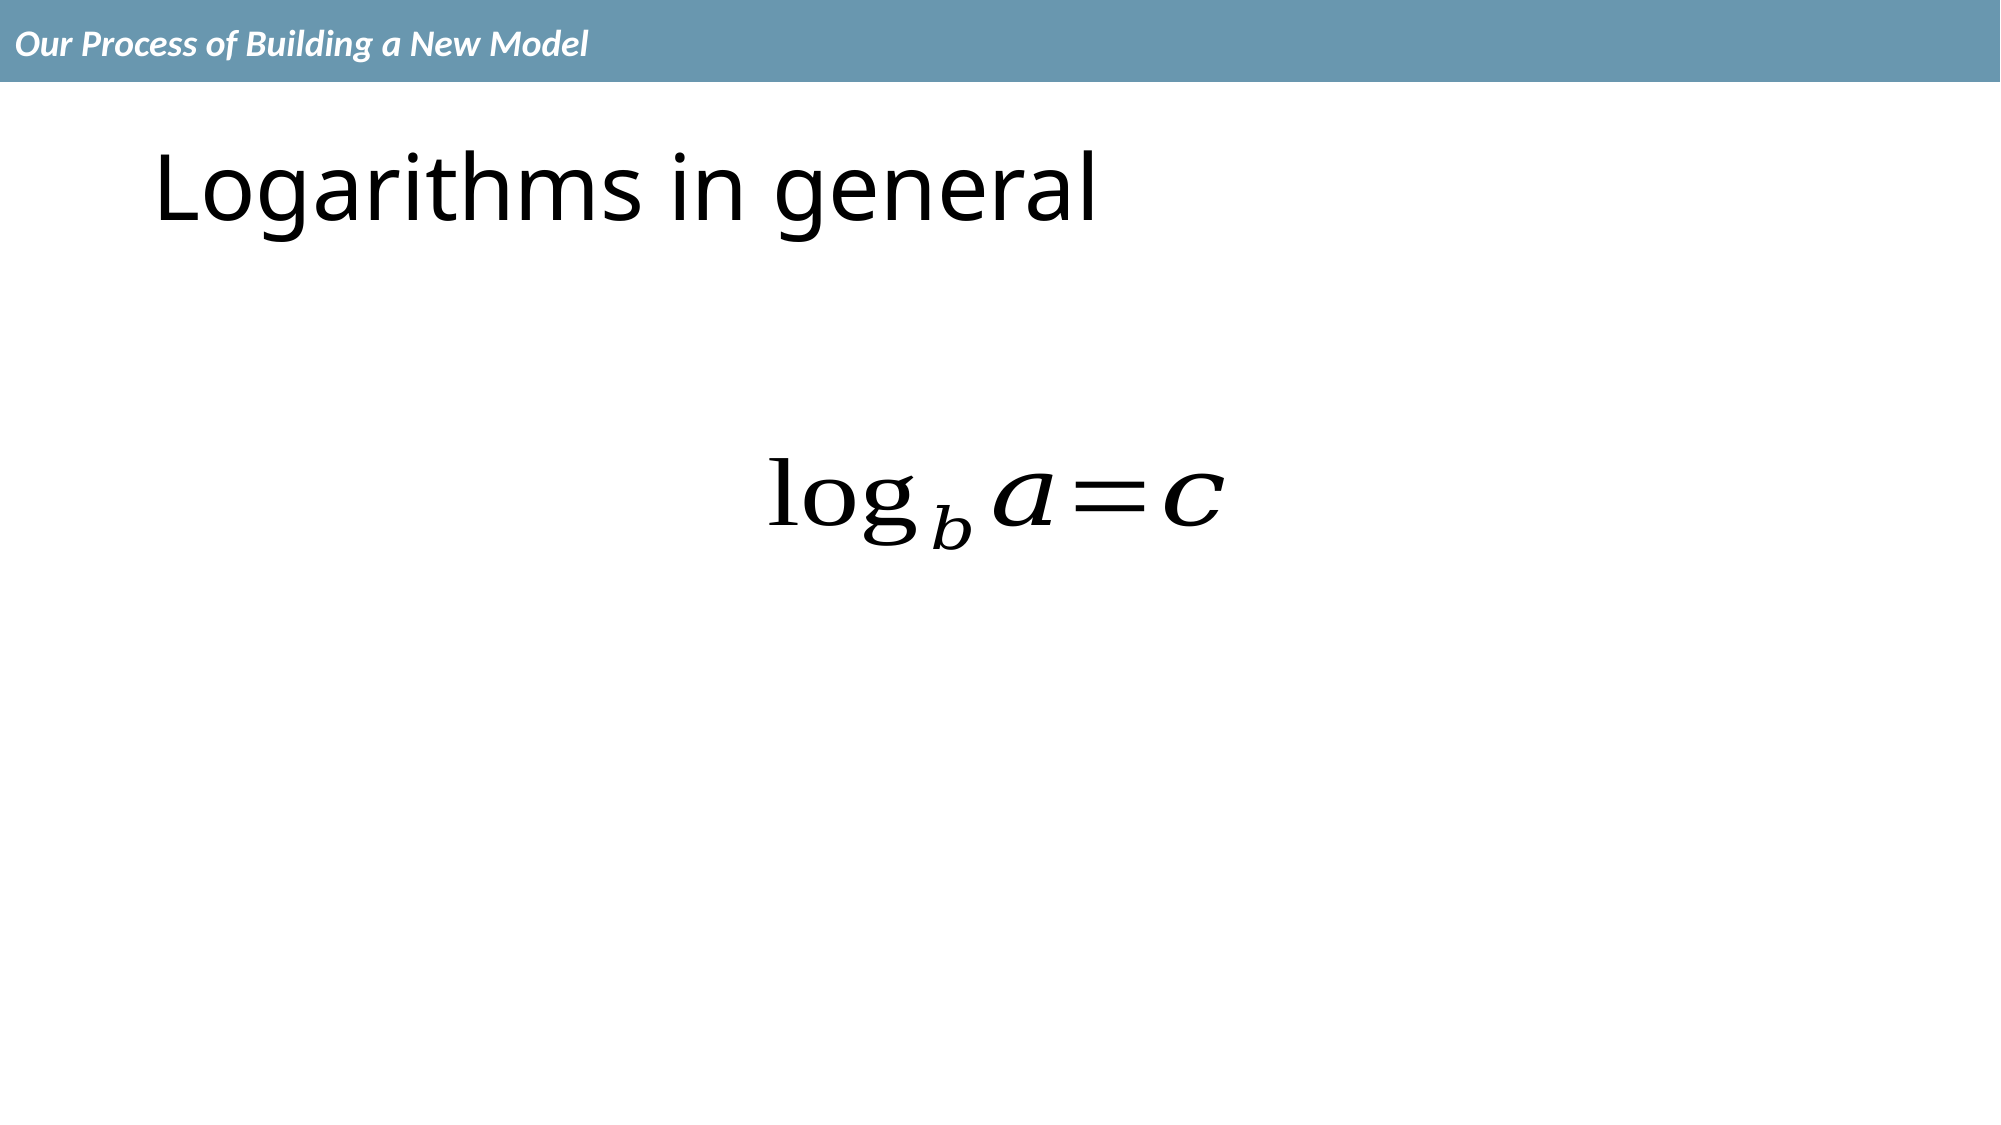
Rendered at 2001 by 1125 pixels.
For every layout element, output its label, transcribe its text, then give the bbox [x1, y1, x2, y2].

text_box Our Process of Building a New Model [0, 0, 2000, 82]
title Logarithms in general [137, 82, 1863, 300]
